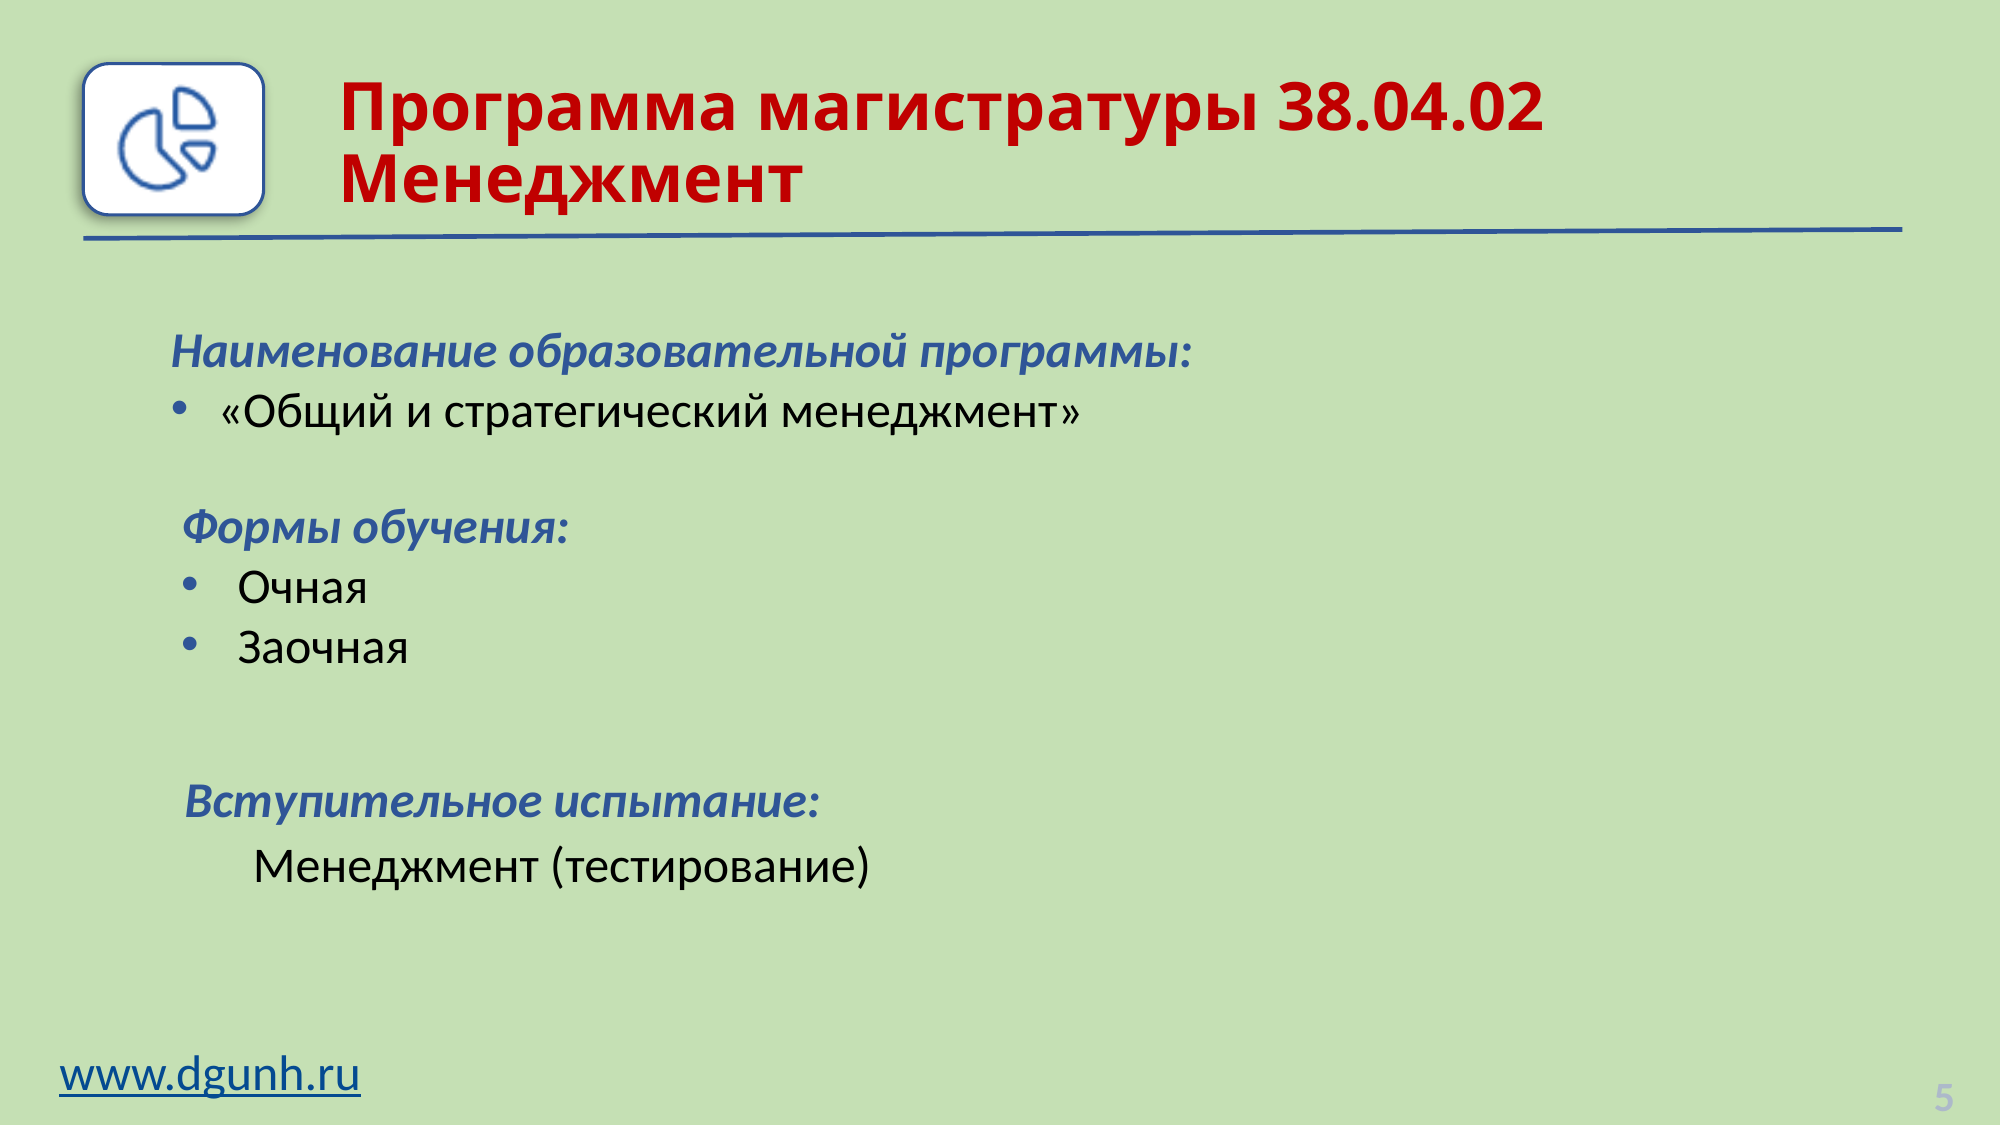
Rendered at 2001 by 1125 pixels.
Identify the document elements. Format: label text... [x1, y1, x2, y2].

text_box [83, 229, 1903, 239]
picture [83, 63, 264, 215]
title Программа магистратуры 38.04.02 Менеджмент [323, 64, 1803, 226]
slide_number 5 [1520, 1065, 1970, 1125]
text_box Вступительное испытание: [169, 759, 837, 835]
text_box www.dgunh.ru [44, 1033, 377, 1108]
text_box Наименование образовательной программы: «Общий и стратегический менеджмент» [156, 310, 1209, 445]
text_box Менеджмент (тестирование) [238, 825, 887, 900]
text_box Формы обучения: Очная Заочная [166, 486, 1110, 681]
